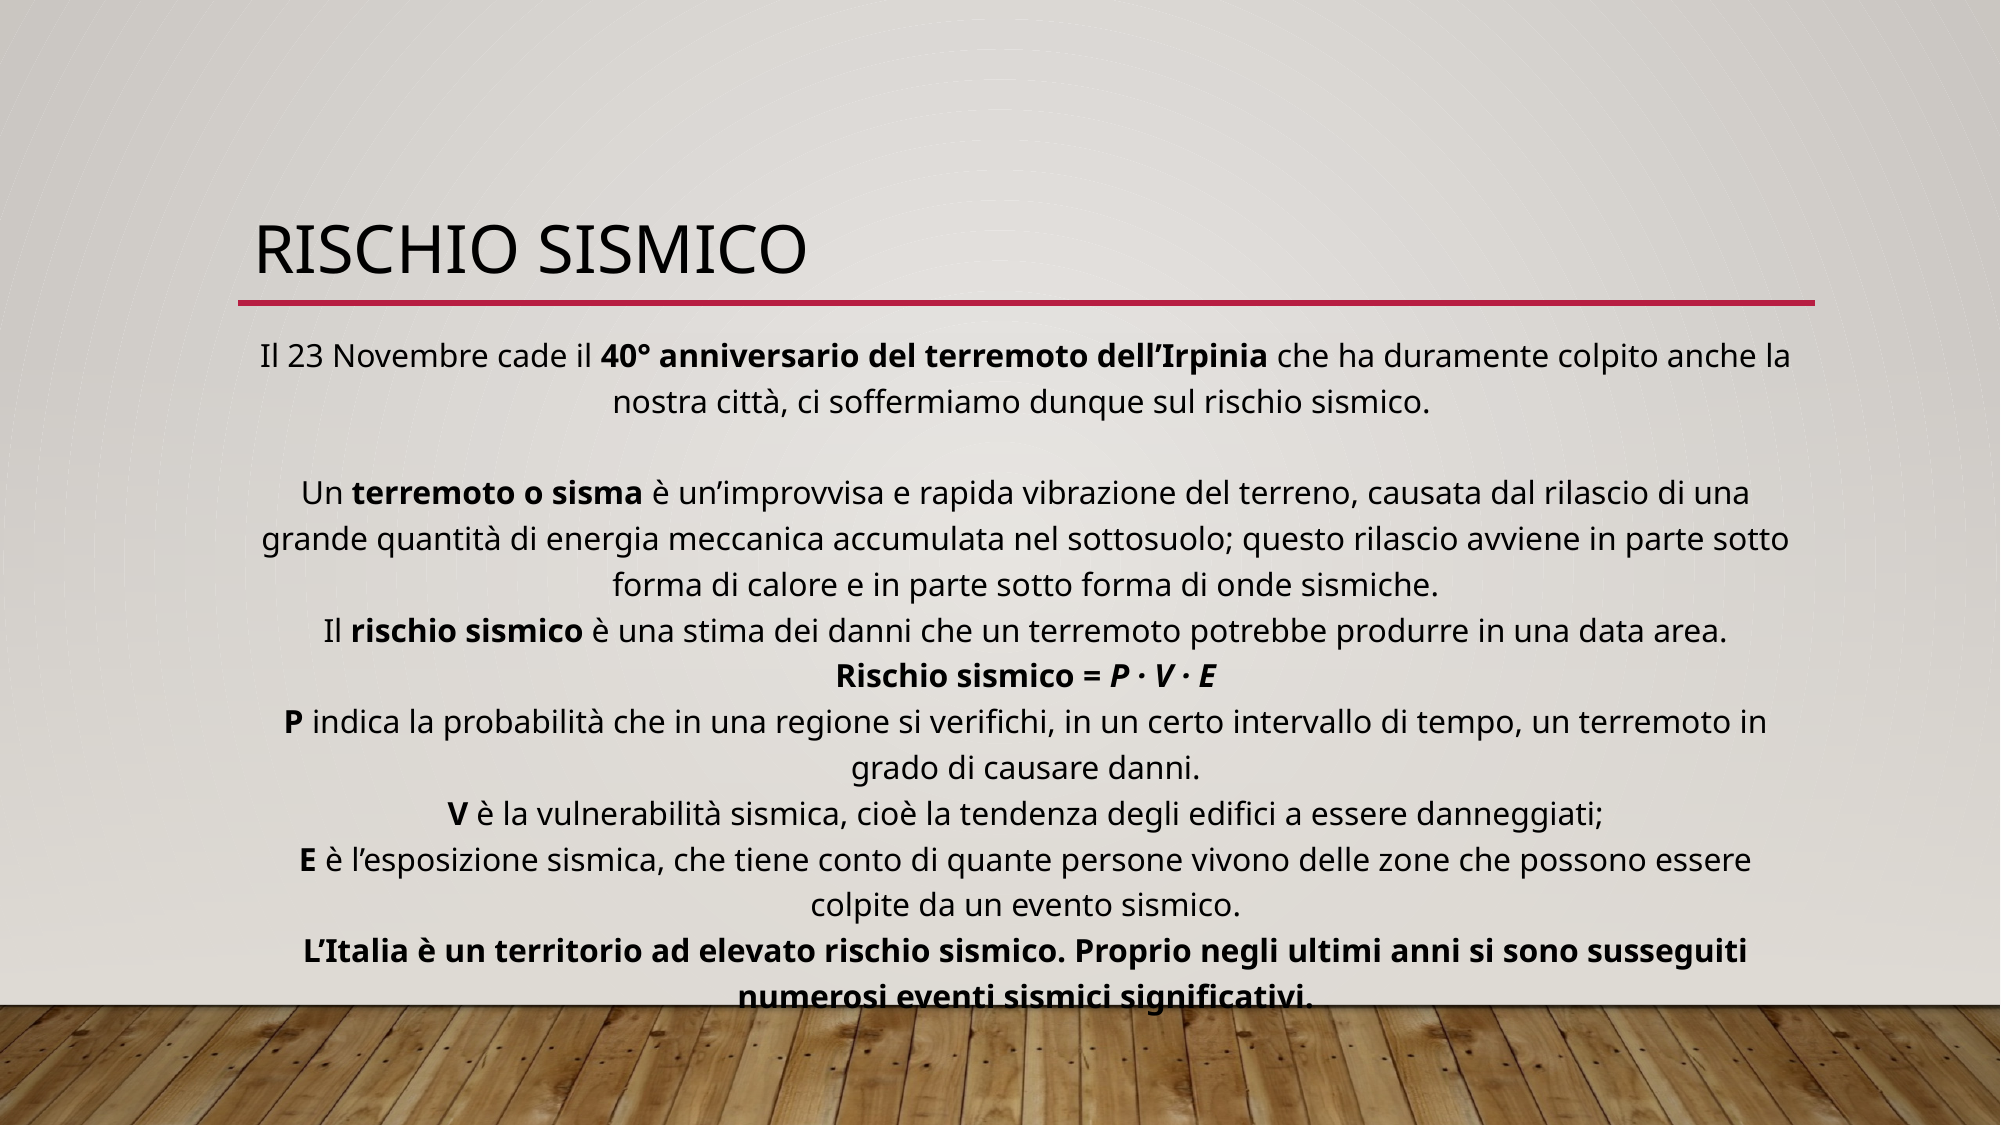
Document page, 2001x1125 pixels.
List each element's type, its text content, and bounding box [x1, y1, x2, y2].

title RISCHIO SISMICO [238, 208, 1814, 305]
list Il 23 Novembre cade il 40° anniversario del terremoto dell’Irpinia che ha duramente colpito anche la nostra città, ci soffermiamo dunque sul rischio sismico. Un terremoto o sisma è un’improvvisa e rapida vibrazione del terreno, causata dal rilascio di una grande quantità di energia meccanica accumulata nel sottosuolo; questo rilascio avviene in parte sotto forma di calore e in parte sotto forma di onde sismiche. Il rischio sismico è una stima dei danni che un terremoto potrebbe produrre in una data area. Rischio sismico = P · V · E P indica la probabilità che in una regione si verifichi, in un certo intervallo di tempo, un terremoto in grado di causare danni. V è la vulnerabilità sismica, cioè la tendenza degli edifici a essere danneggiati; E è l’esposizione sismica, che tiene conto di quante persone vivono delle zone che possono essere colpite da un evento sismico. L’Italia è un territorio ad elevato rischio sismico. Proprio negli ultimi anni si sono susseguiti numerosi eventi sismici significativi. [238, 320, 1814, 1027]
picture [0, 1005, 2000, 1125]
